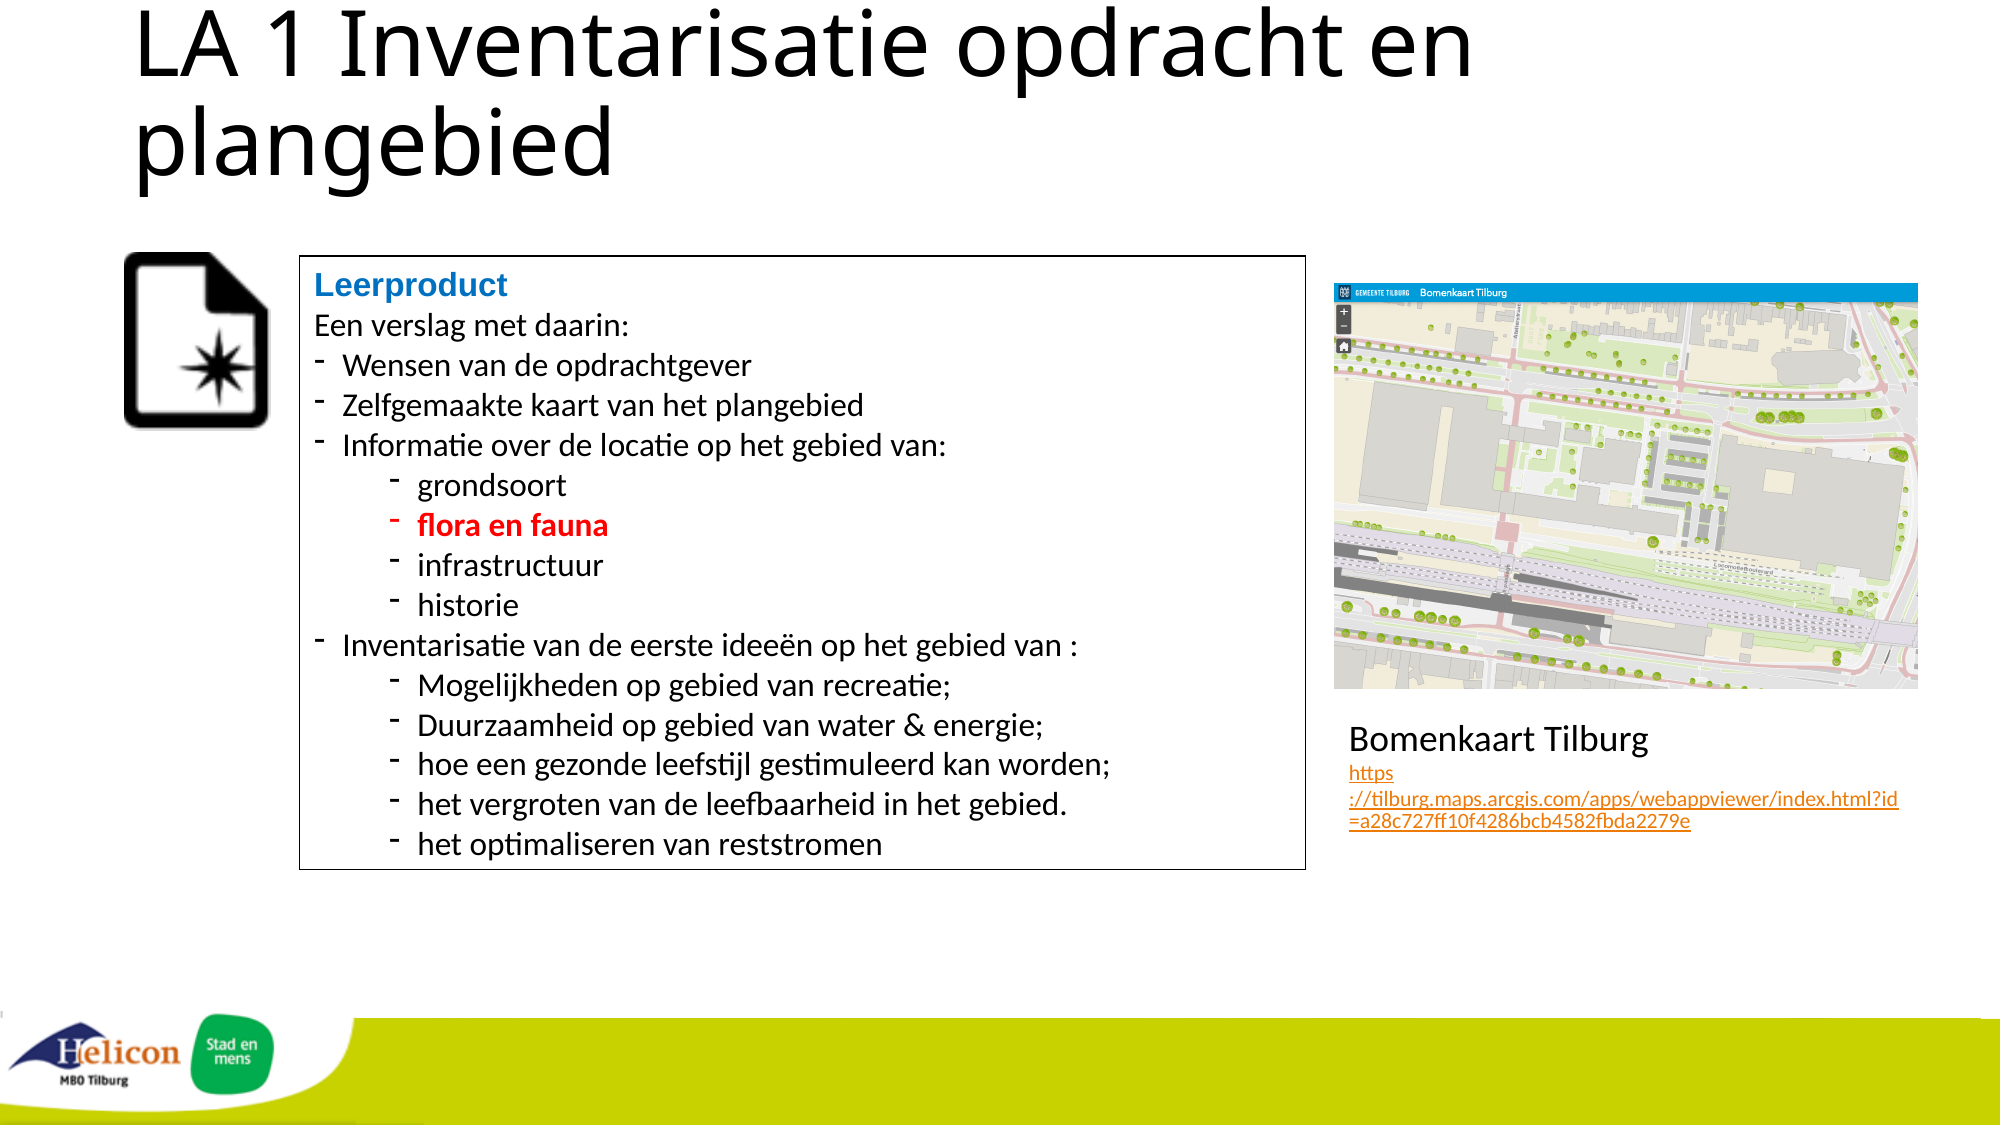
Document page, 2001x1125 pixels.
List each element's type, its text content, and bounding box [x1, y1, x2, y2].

text_box https://tilburg.maps.arcgis.com/apps/webappviewer/index.html?id=a28c727ff10f4286bcb4582fbda2279e [1334, 751, 1918, 819]
text_box Bomenkaart Tilburg [1334, 706, 1778, 767]
picture [1356, 291, 1369, 295]
picture [1340, 286, 1350, 298]
picture [1334, 303, 1918, 689]
picture [0, 1011, 424, 1125]
picture [124, 252, 271, 431]
title LA 1 Inventarisatie opdracht en plangebied [117, 0, 1843, 205]
text_box Leerproduct Een verslag met daarin: Wensen van de opdrachtgever Zelfgemaakte kaart van het plangebied Informatie over de locatie op het gebied van: grondsoort flora en fauna infrastructuur historie Inventarisatie van de eerste ideeën op het gebied van : Mogelijkheden op gebied van recreatie; Duurzaamheid op gebied van water & energie; hoe een gezonde leefstijl gestimuleerd kan worden; het vergroten van de leefbaarheid in het gebied. het optimaliseren van reststromen [299, 256, 1306, 870]
picture [1395, 291, 1408, 295]
